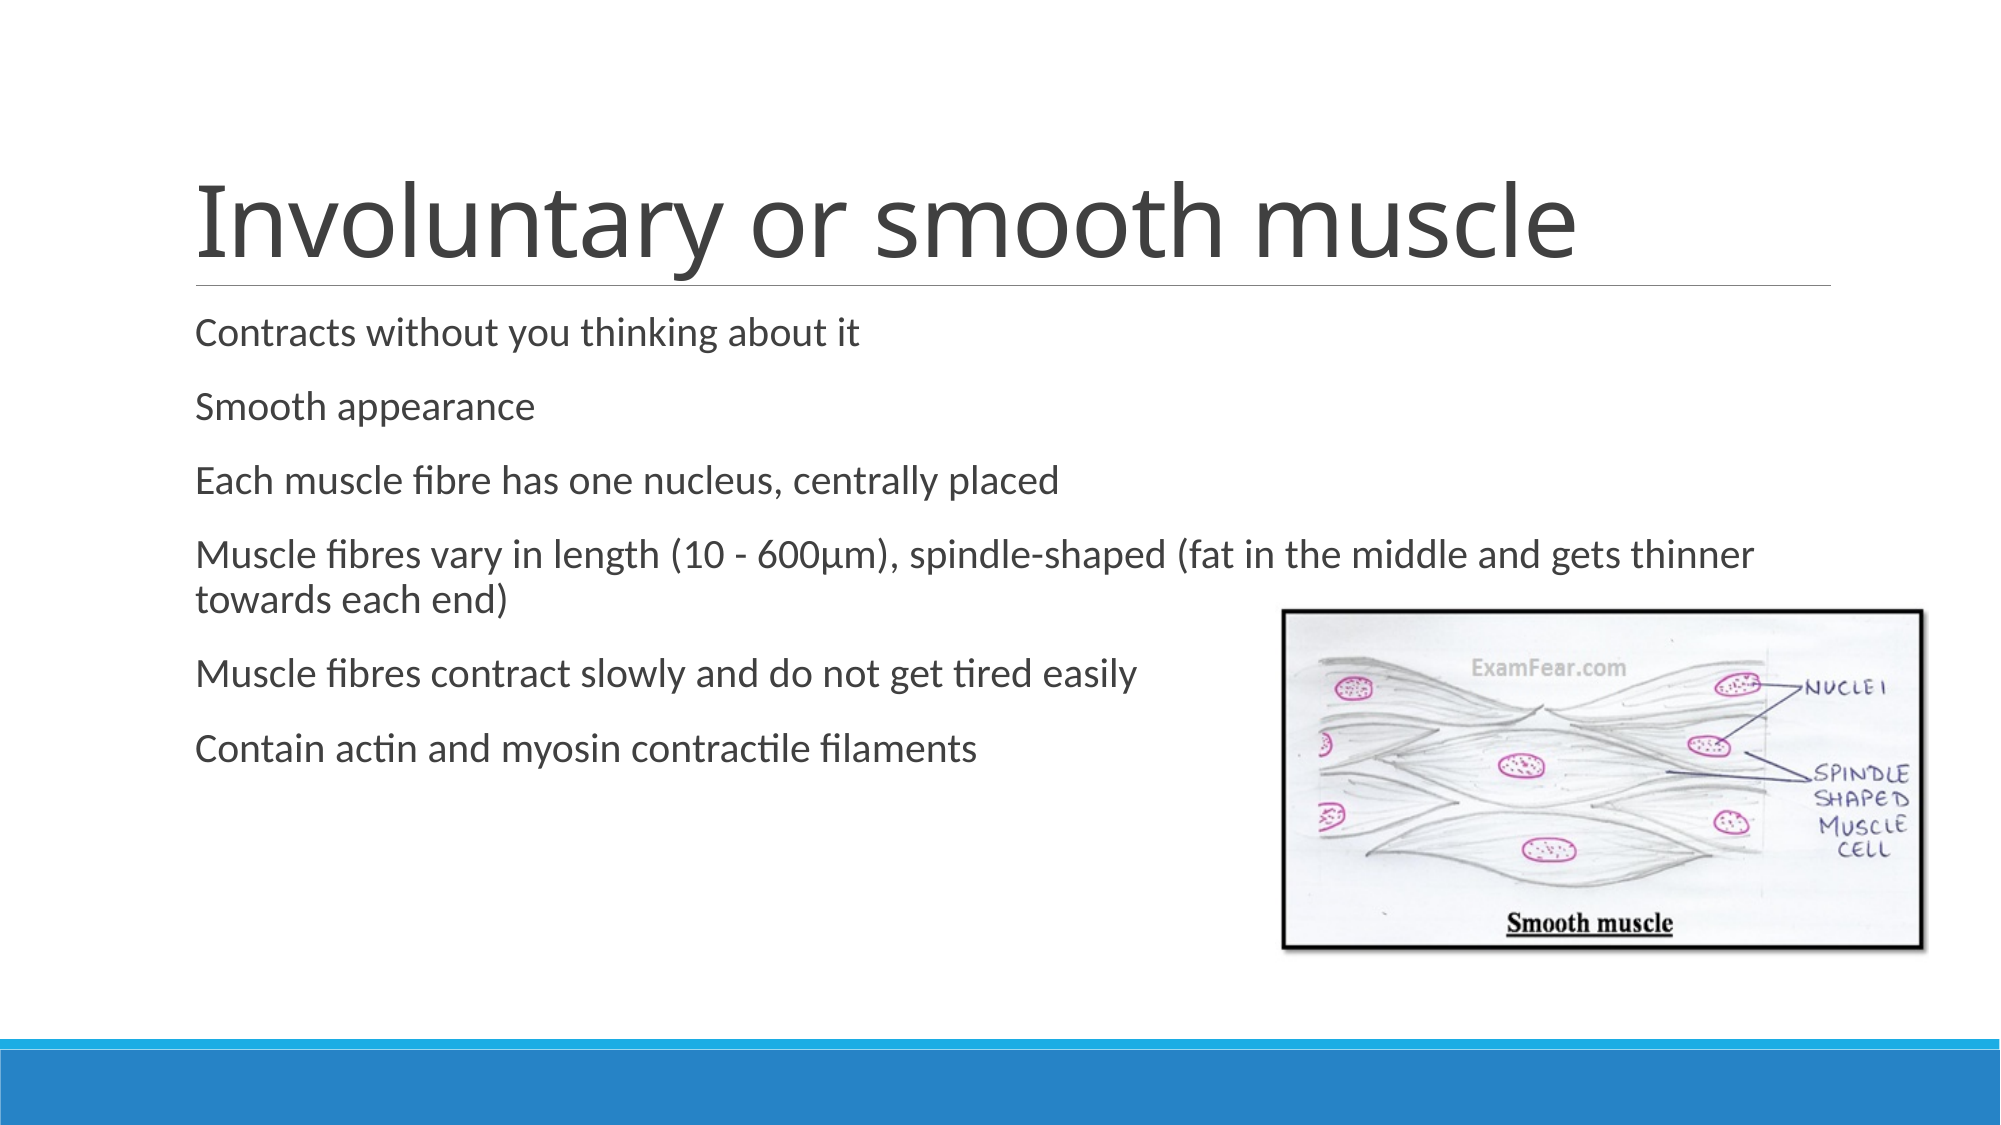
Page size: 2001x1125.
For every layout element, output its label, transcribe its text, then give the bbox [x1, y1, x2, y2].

title Involuntary or smooth muscle [180, 47, 1830, 285]
picture [1274, 602, 1929, 964]
list Contracts without you thinking about it Smooth appearance Each muscle fibre has one nucleus, centrally placed Muscle fibres vary in length (10 - 600µm), spindle-shaped (fat in the middle and gets thinner towards each end) Muscle fibres contract slowly and do not get tired easily Contain actin and myosin contractile filaments [180, 302, 1830, 963]
